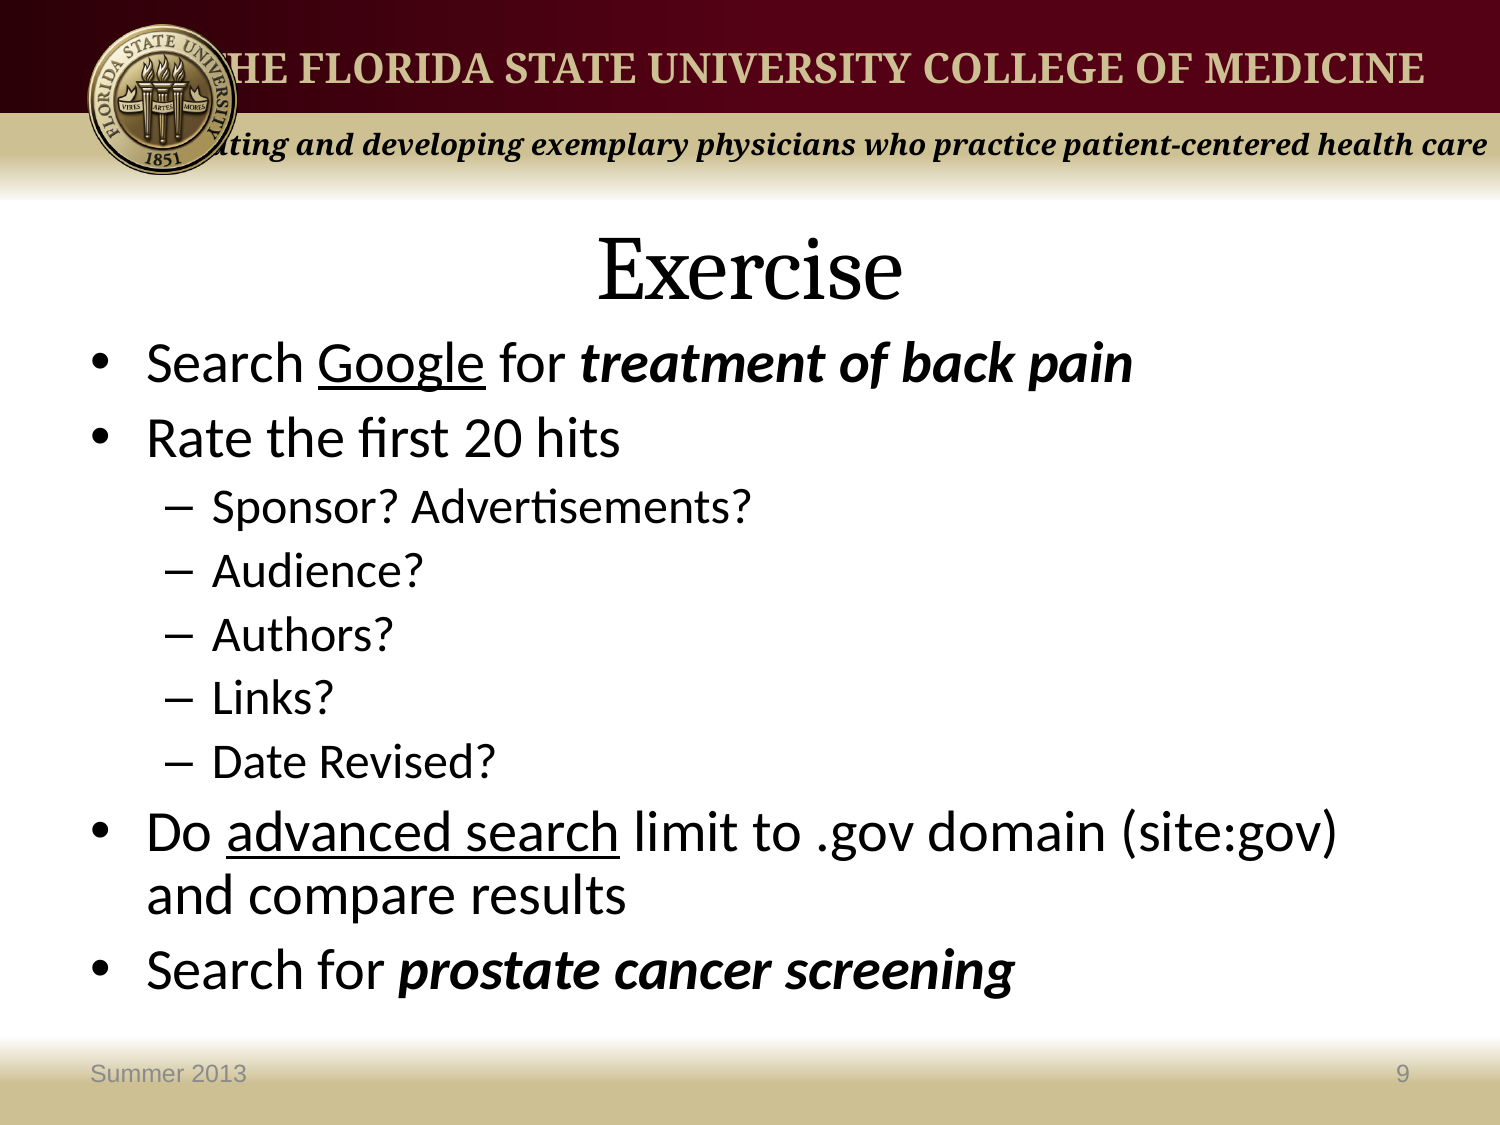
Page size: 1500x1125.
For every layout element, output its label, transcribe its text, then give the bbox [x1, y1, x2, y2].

slide_number 9 [1074, 1042, 1425, 1103]
slide_number Summer 2013 [75, 1042, 425, 1103]
title Exercise [75, 212, 1425, 313]
picture [87, 24, 238, 175]
list Search Google for treatment of back pain Rate the first 20 hits Sponsor? Advertisements? Audience? Authors? Links? Date Revised? Do advanced search limit to .gov domain (site:gov) and compare results Search for prostate cancer screening [75, 324, 1425, 1005]
